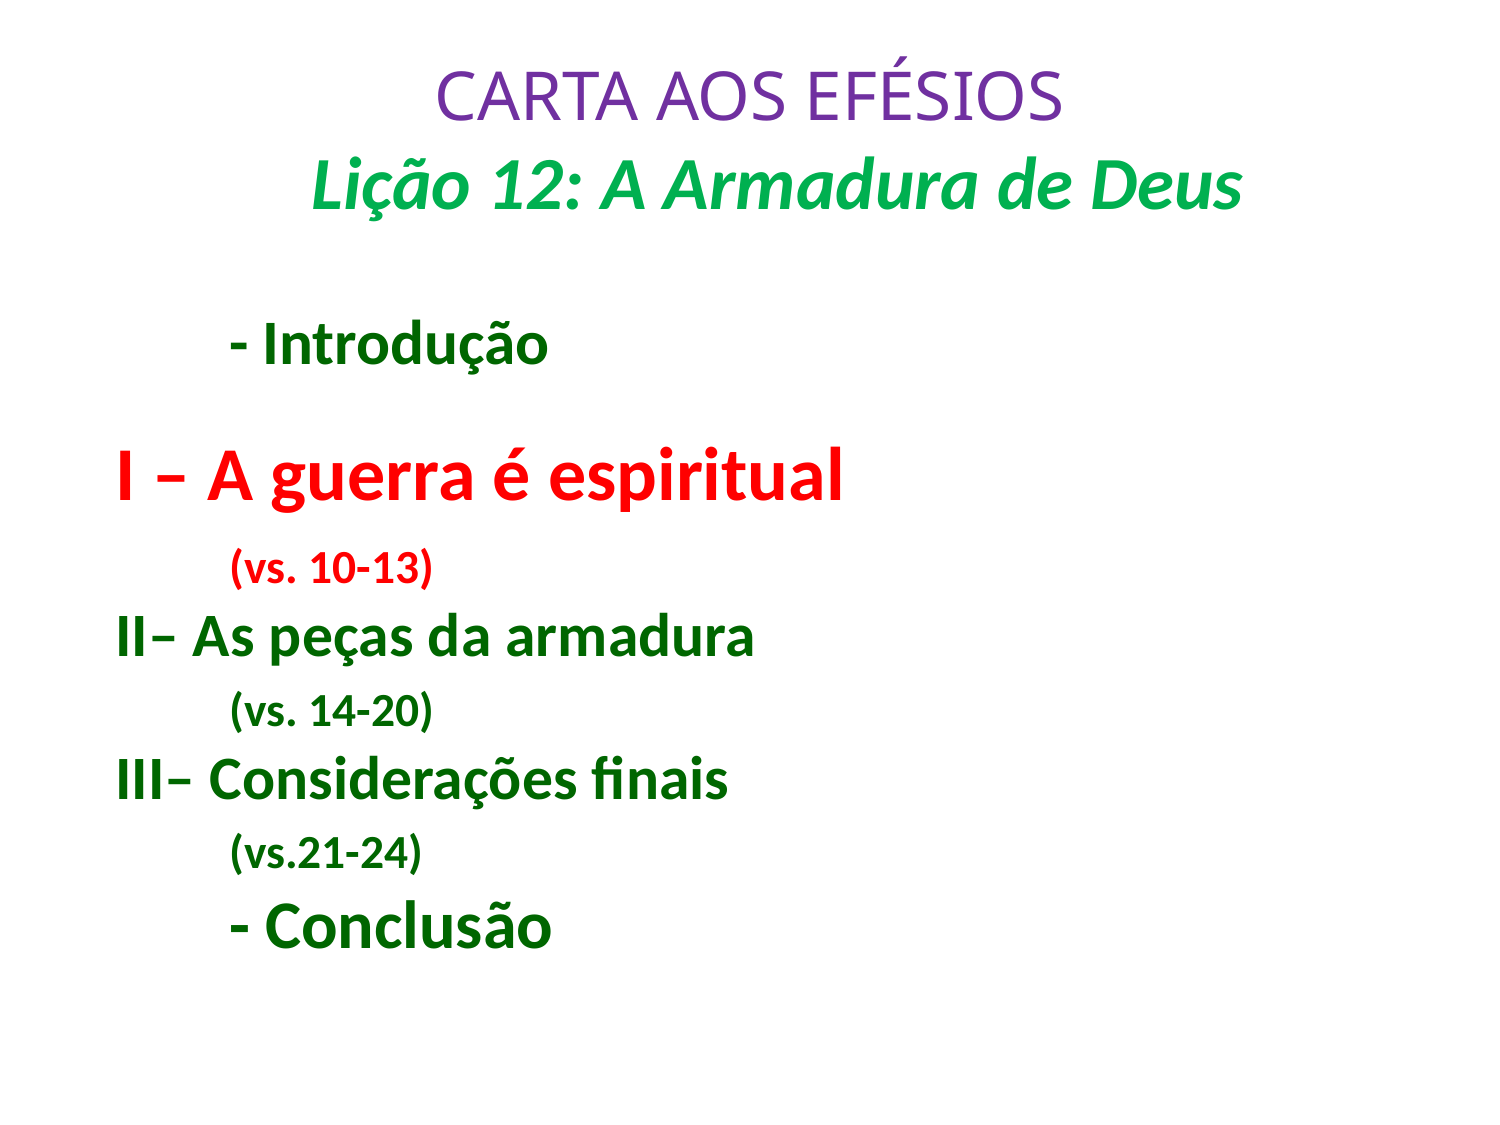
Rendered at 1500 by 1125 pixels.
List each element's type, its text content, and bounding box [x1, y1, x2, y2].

list - Introdução I – A guerra é espiritual (vs. 10-13) II– As peças da armadura (vs. 14-20) III– Considerações finais (vs.21-24) - Conclusão [100, 255, 1424, 975]
title CARTA AOS EFÉSIOS Lição 12: A Armadura de Deus [75, 45, 1425, 233]
